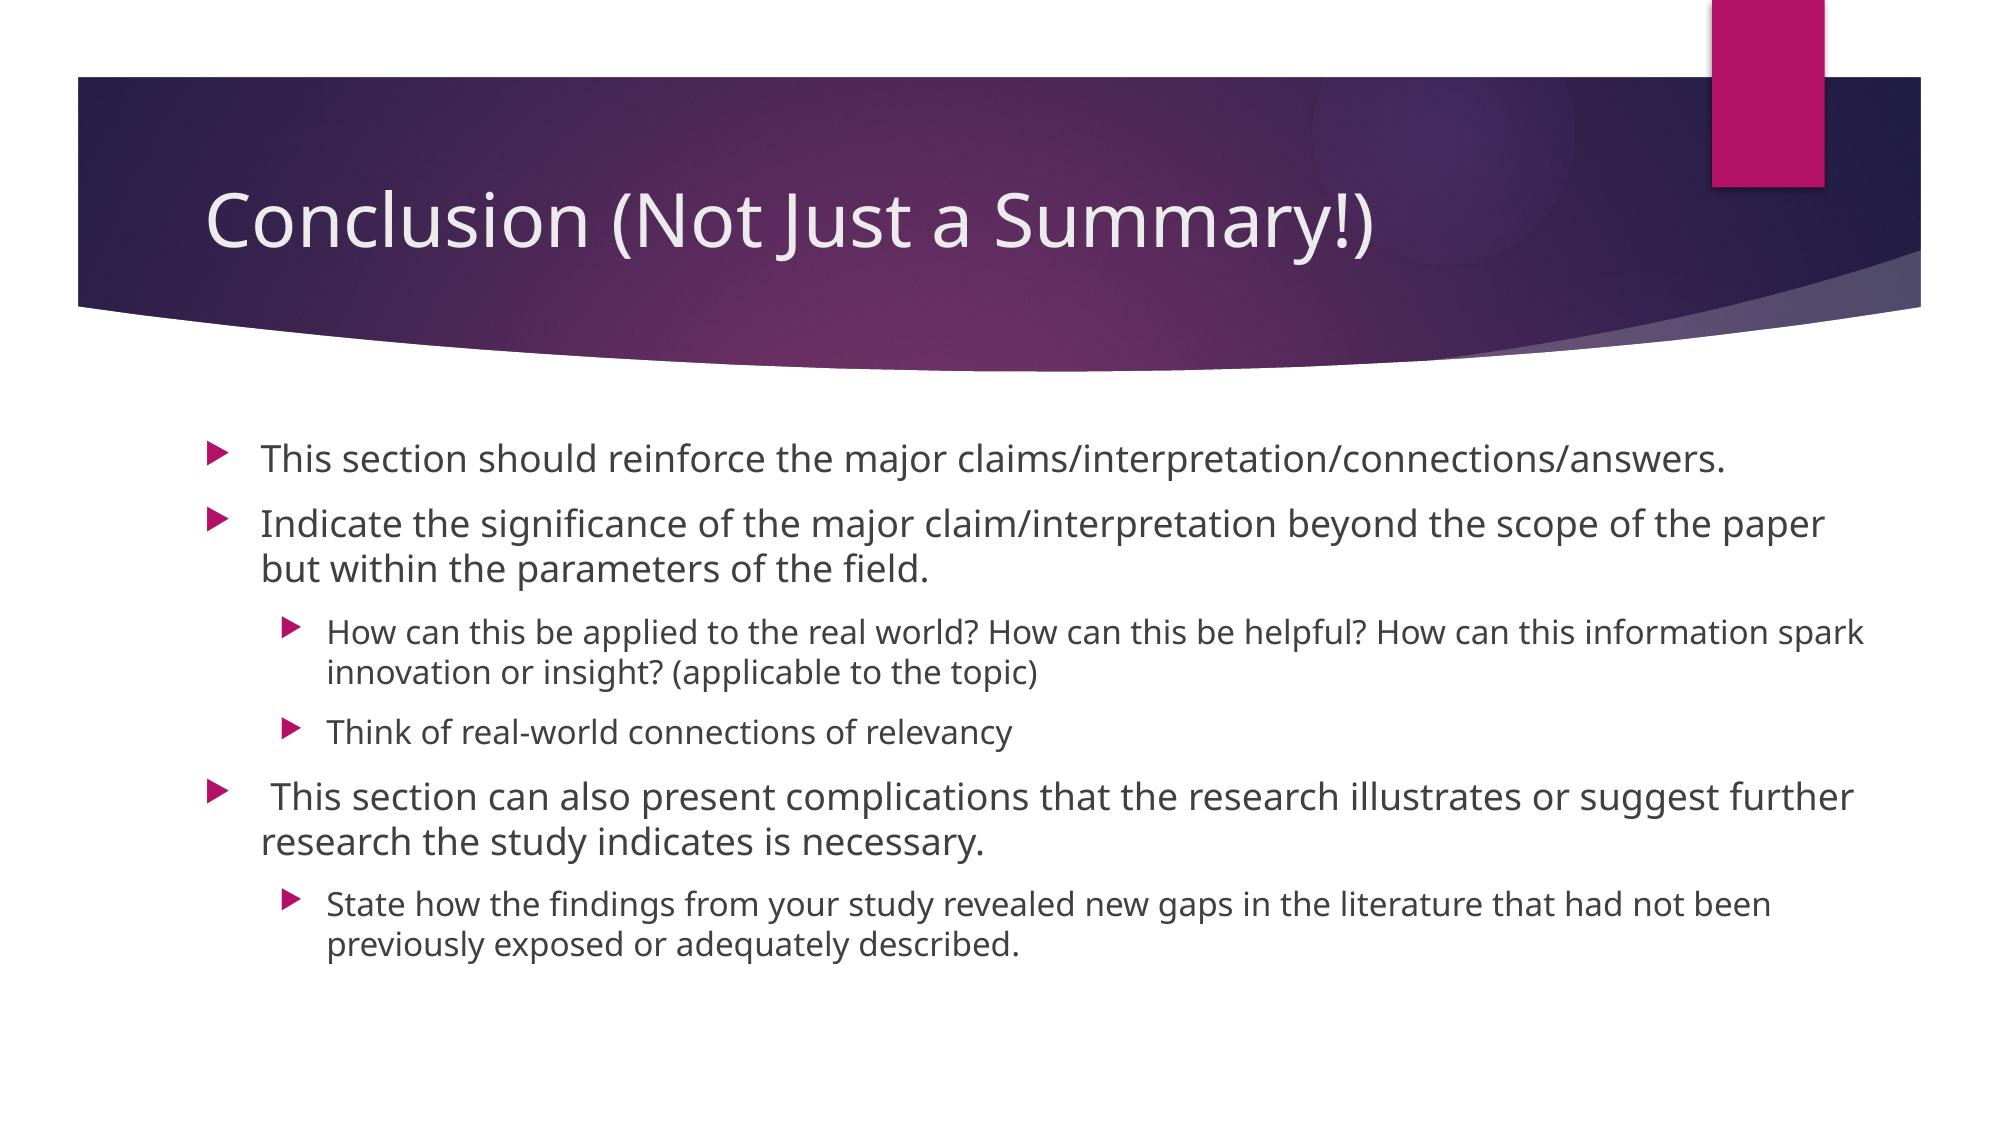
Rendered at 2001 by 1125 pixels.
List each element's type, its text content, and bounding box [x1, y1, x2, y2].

title Conclusion (Not Just a Summary!) [189, 159, 1627, 276]
list This section should reinforce the major claims/interpretation/connections/answers. Indicate the significance of the major claim/interpretation beyond the scope of the paper but within the parameters of the field. How can this be applied to the real world? How can this be helpful? How can this information spark innovation or insight? (applicable to the topic) Think of real-world connections of relevancy This section can also present complications that the research illustrates or suggest further research the study indicates is necessary. State how the findings from your study revealed new gaps in the literature that had not been previously exposed or adequately described. [189, 427, 1884, 988]
